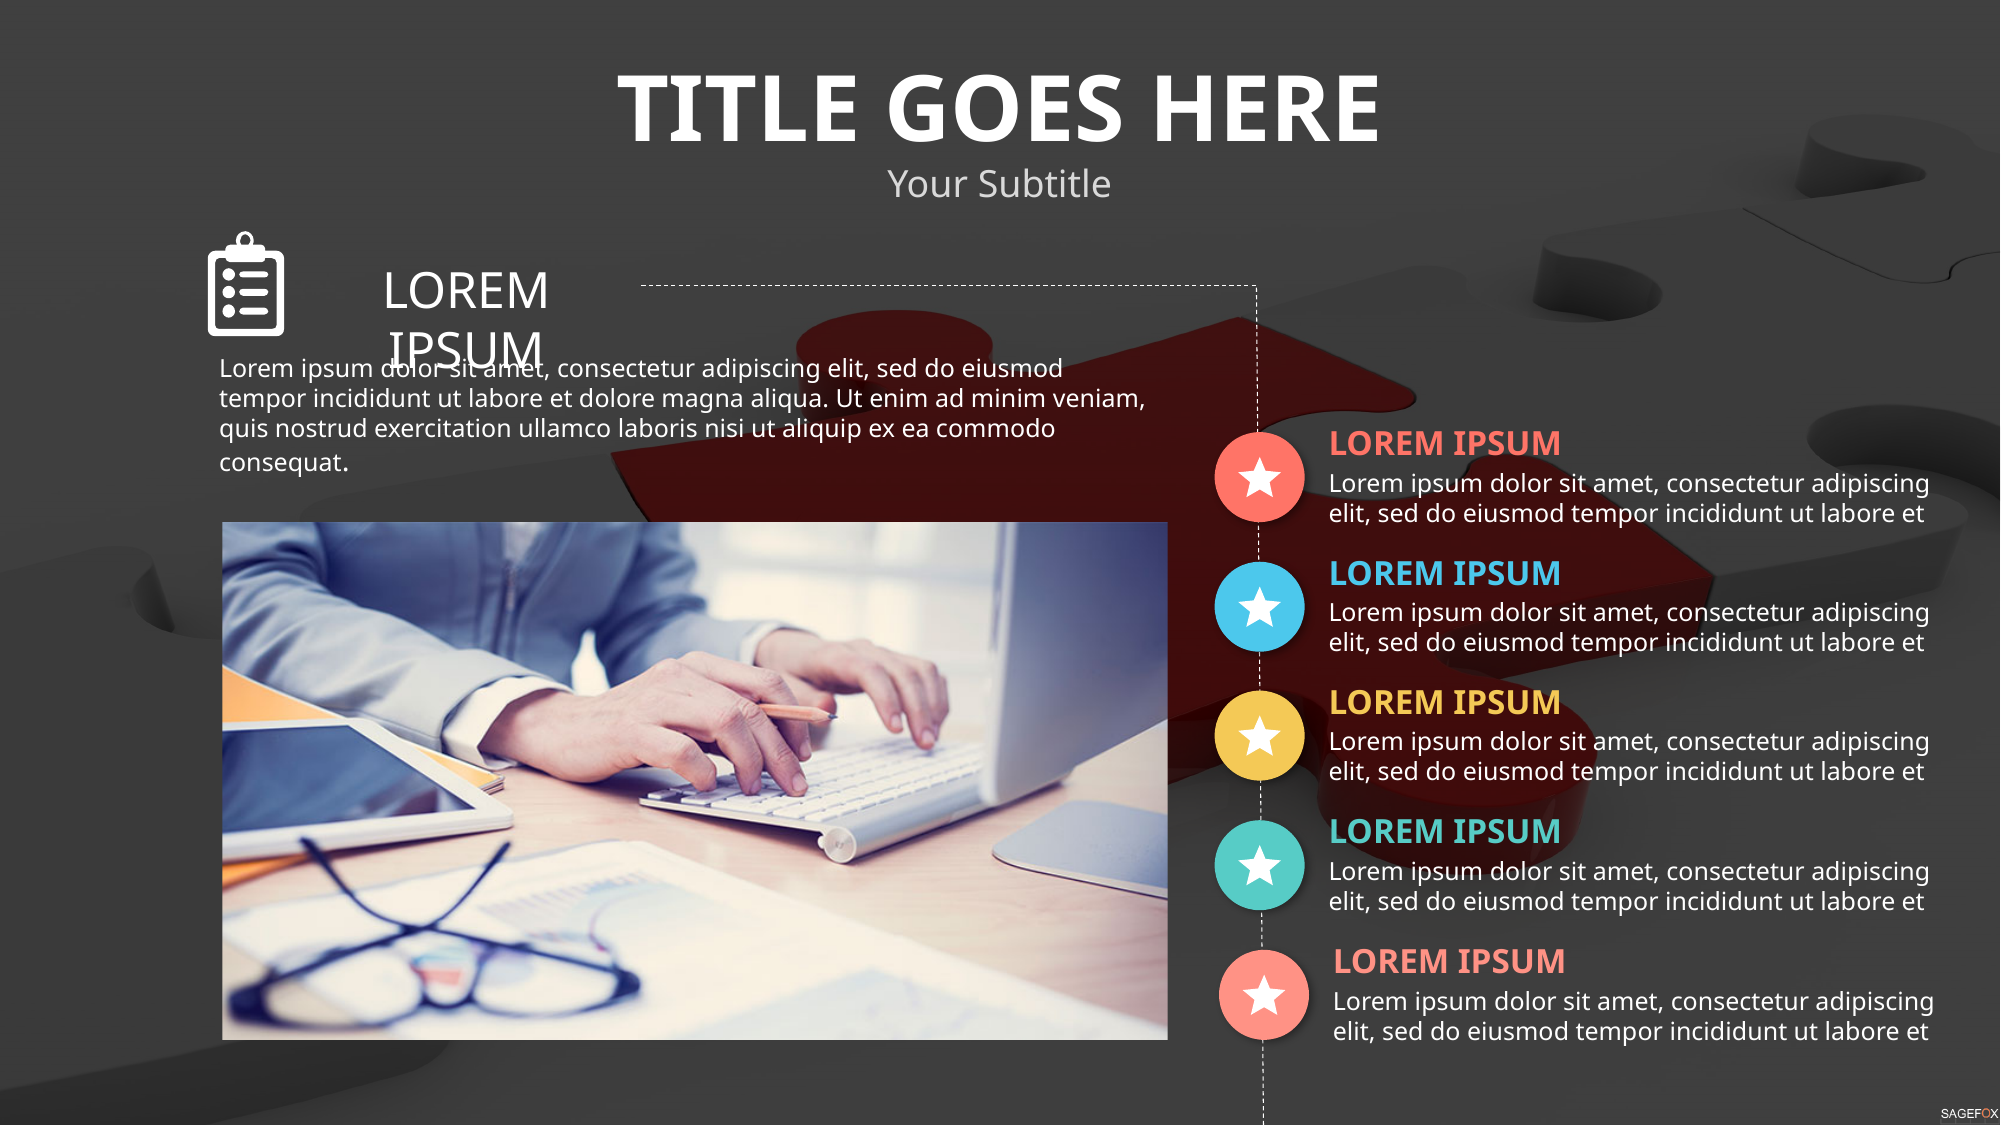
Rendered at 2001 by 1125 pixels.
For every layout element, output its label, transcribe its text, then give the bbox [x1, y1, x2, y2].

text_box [1214, 561, 1305, 652]
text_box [1214, 820, 1305, 911]
text_box LOREM IPSUM Lorem ipsum dolor sit amet, consectetur adipiscing elit, sed do eiusmod tempor incididunt ut labore et [1318, 417, 1953, 533]
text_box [1256, 1040, 1264, 1125]
text_box LOREM IPSUM Lorem ipsum dolor sit amet, consectetur adipiscing elit, sed do eiusmod tempor incididunt ut labore et [1318, 805, 1953, 921]
picture [0, 0, 2001, 1125]
text_box [221, 521, 1169, 1041]
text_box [1256, 523, 1264, 561]
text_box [1256, 287, 1264, 432]
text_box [207, 231, 285, 337]
text_box LOREM IPSUM Lorem ipsum dolor sit amet, consectetur adipiscing elit, sed do eiusmod tempor incididunt ut labore et [1318, 546, 1953, 662]
text_box LOREM IPSUM Lorem ipsum dolor sit amet, consectetur adipiscing elit, sed do eiusmod tempor incididunt ut labore et [1318, 675, 1953, 791]
text_box TITLE GOES HERE Your Subtitle [548, 42, 1452, 212]
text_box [1256, 781, 1264, 820]
text_box LOREM IPSUM Lorem ipsum dolor sit amet, consectetur adipiscing elit, sed do eiusmod tempor incididunt ut labore et [1322, 935, 1958, 1050]
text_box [1218, 949, 1309, 1040]
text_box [1256, 652, 1264, 690]
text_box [1256, 911, 1264, 949]
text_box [1214, 432, 1305, 523]
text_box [1214, 690, 1305, 781]
text_box Lorem ipsum dolor sit amet, consectetur adipiscing elit, sed do eiusmod tempor incididunt ut labore et dolore magna aliqua. Ut enim ad minim veniam, quis nostrud exercitation ullamco laboris nisi ut aliquip ex ea commodo consequat. [204, 344, 1168, 485]
text_box LOREM IPSUM [292, 250, 642, 344]
